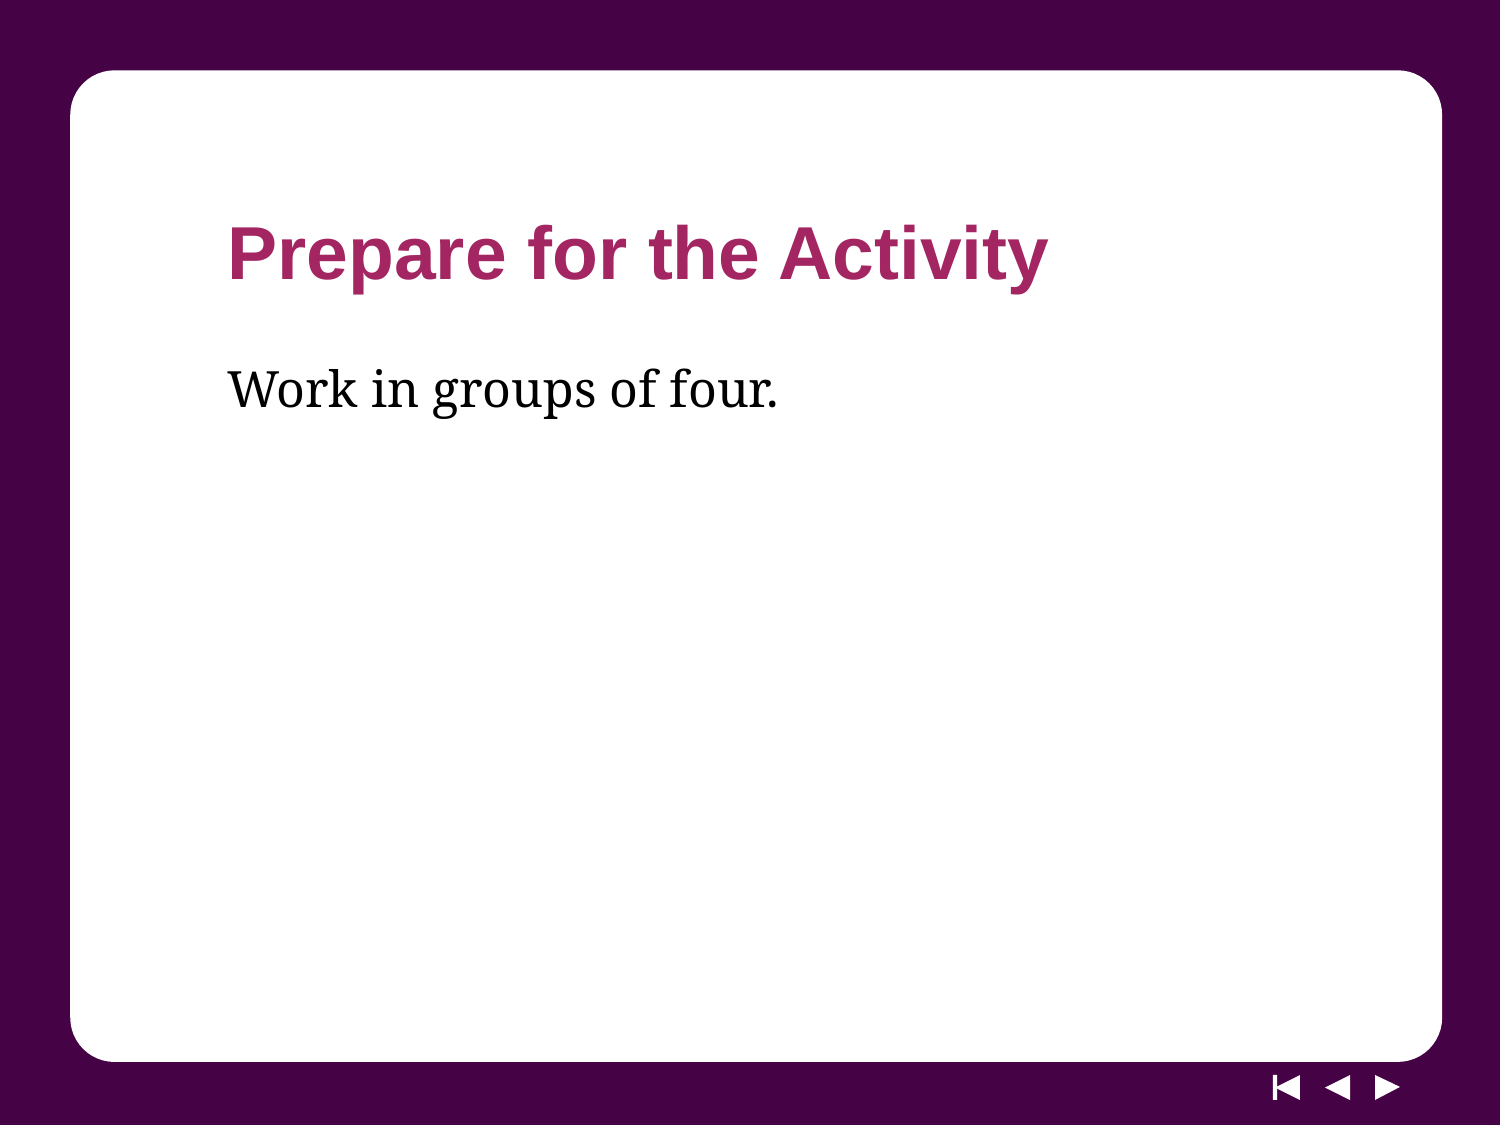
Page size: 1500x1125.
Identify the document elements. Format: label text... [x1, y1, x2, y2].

list Work in groups of four. [212, 350, 1388, 988]
title Prepare for the Activity [212, 174, 1425, 325]
